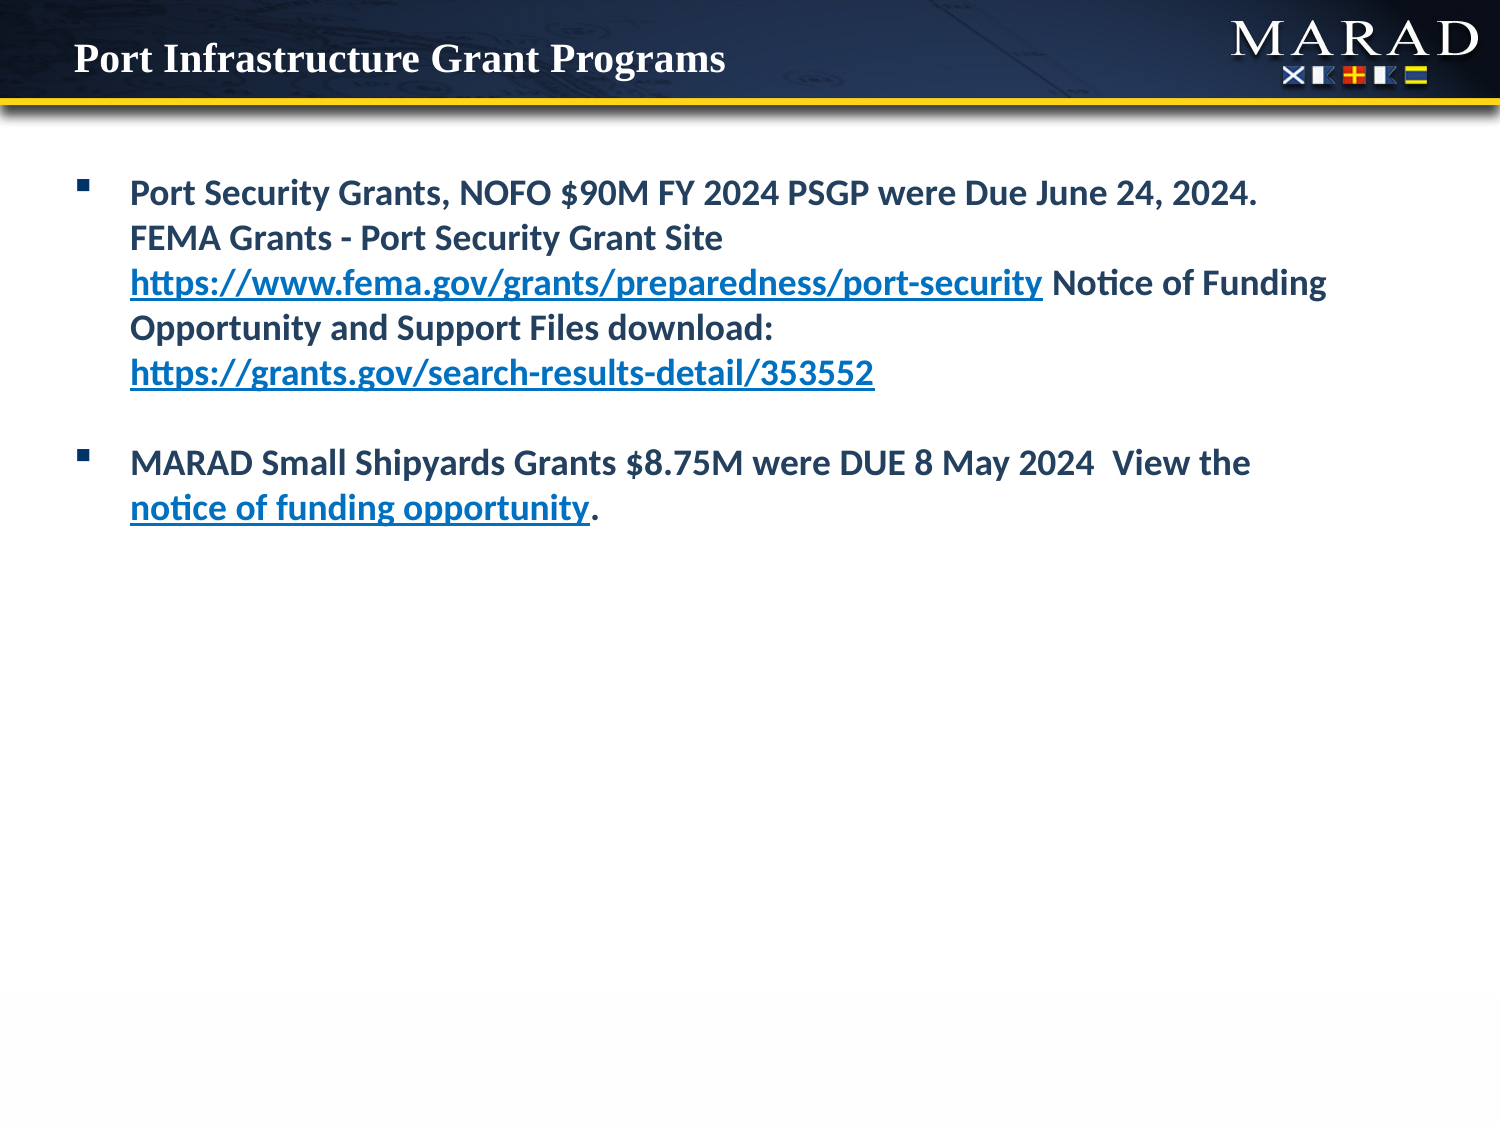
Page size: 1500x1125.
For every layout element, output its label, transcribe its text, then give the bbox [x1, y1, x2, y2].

title Port Infrastructure Grant Programs [58, 0, 1353, 115]
list Port Security Grants, NOFO $90M FY 2024 PSGP were Due June 24, 2024. FEMA Grants - Port Security Grant Site https://www.fema.gov/grants/preparedness/port-security Notice of Funding Opportunity and Support Files download: https://grants.gov/search-results-detail/353552 MARAD Small Shipyards Grants $8.75M were DUE 8 May 2024 View the notice of funding opportunity. [58, 115, 1353, 571]
picture [0, 0, 1500, 1125]
